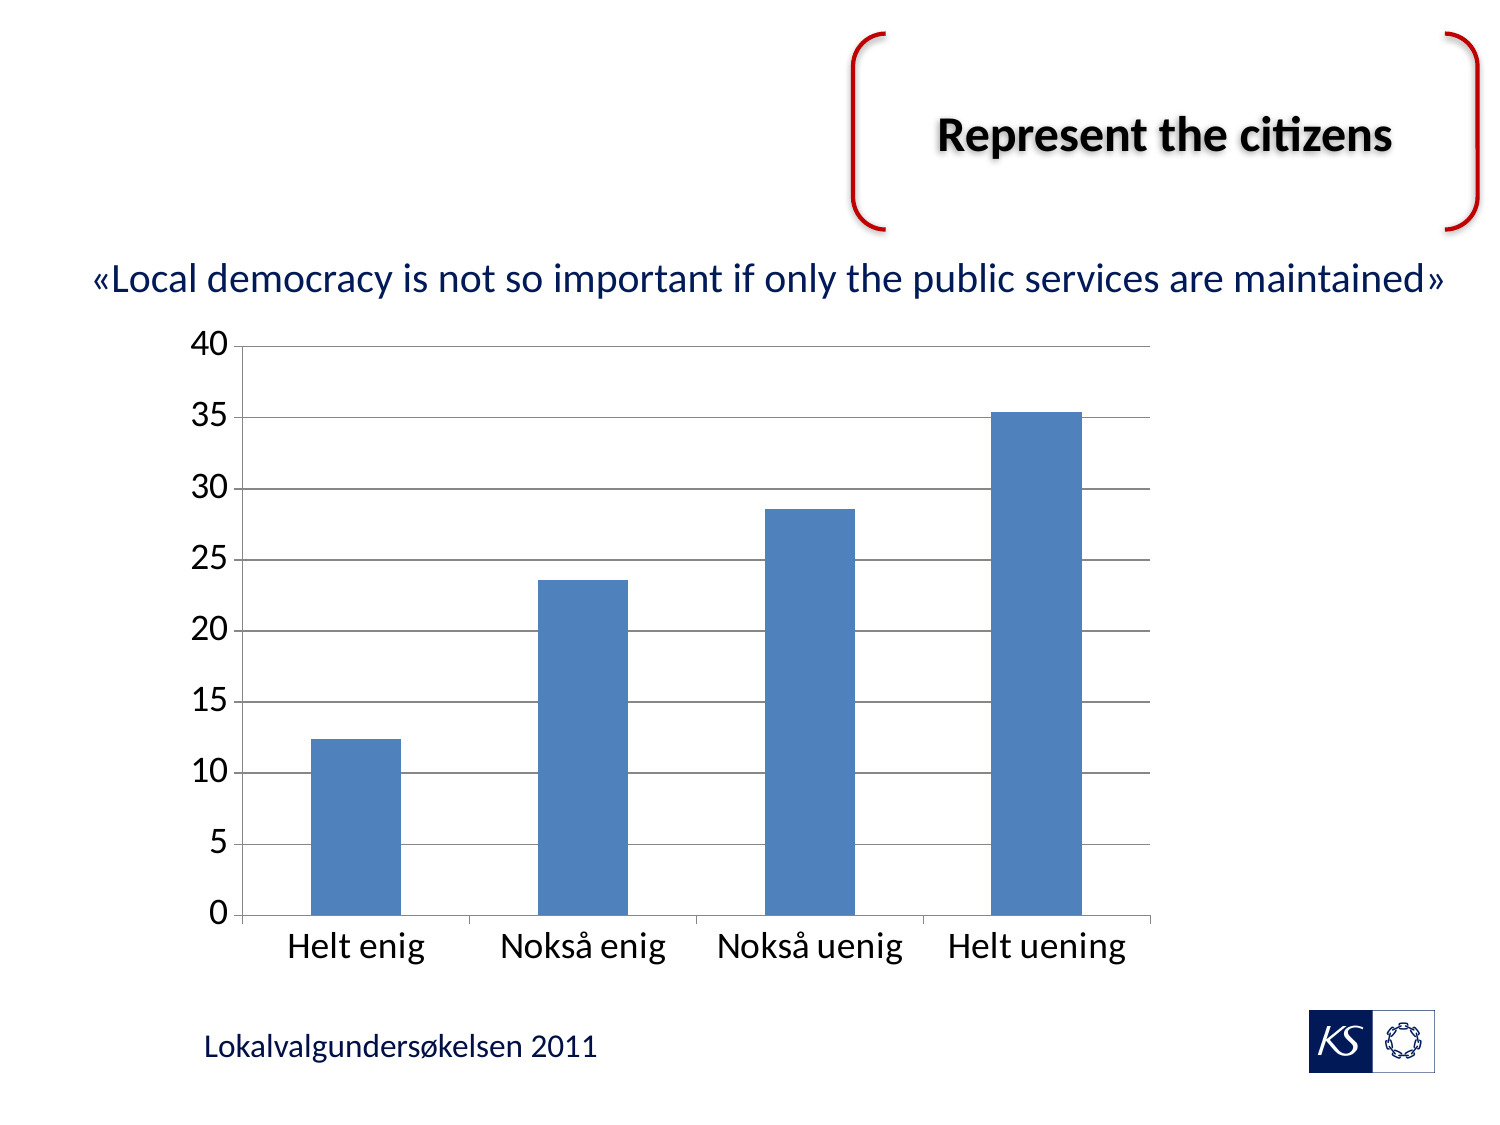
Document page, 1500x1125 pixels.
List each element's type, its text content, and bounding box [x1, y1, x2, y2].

title Lokalvalgundersøkelsen 2011 [189, 951, 1432, 1125]
text_box Represent the citizens [850, 31, 1480, 232]
list «Local democracy is not so important if only the public services are maintained» [75, 243, 1500, 817]
chart [170, 314, 1171, 982]
